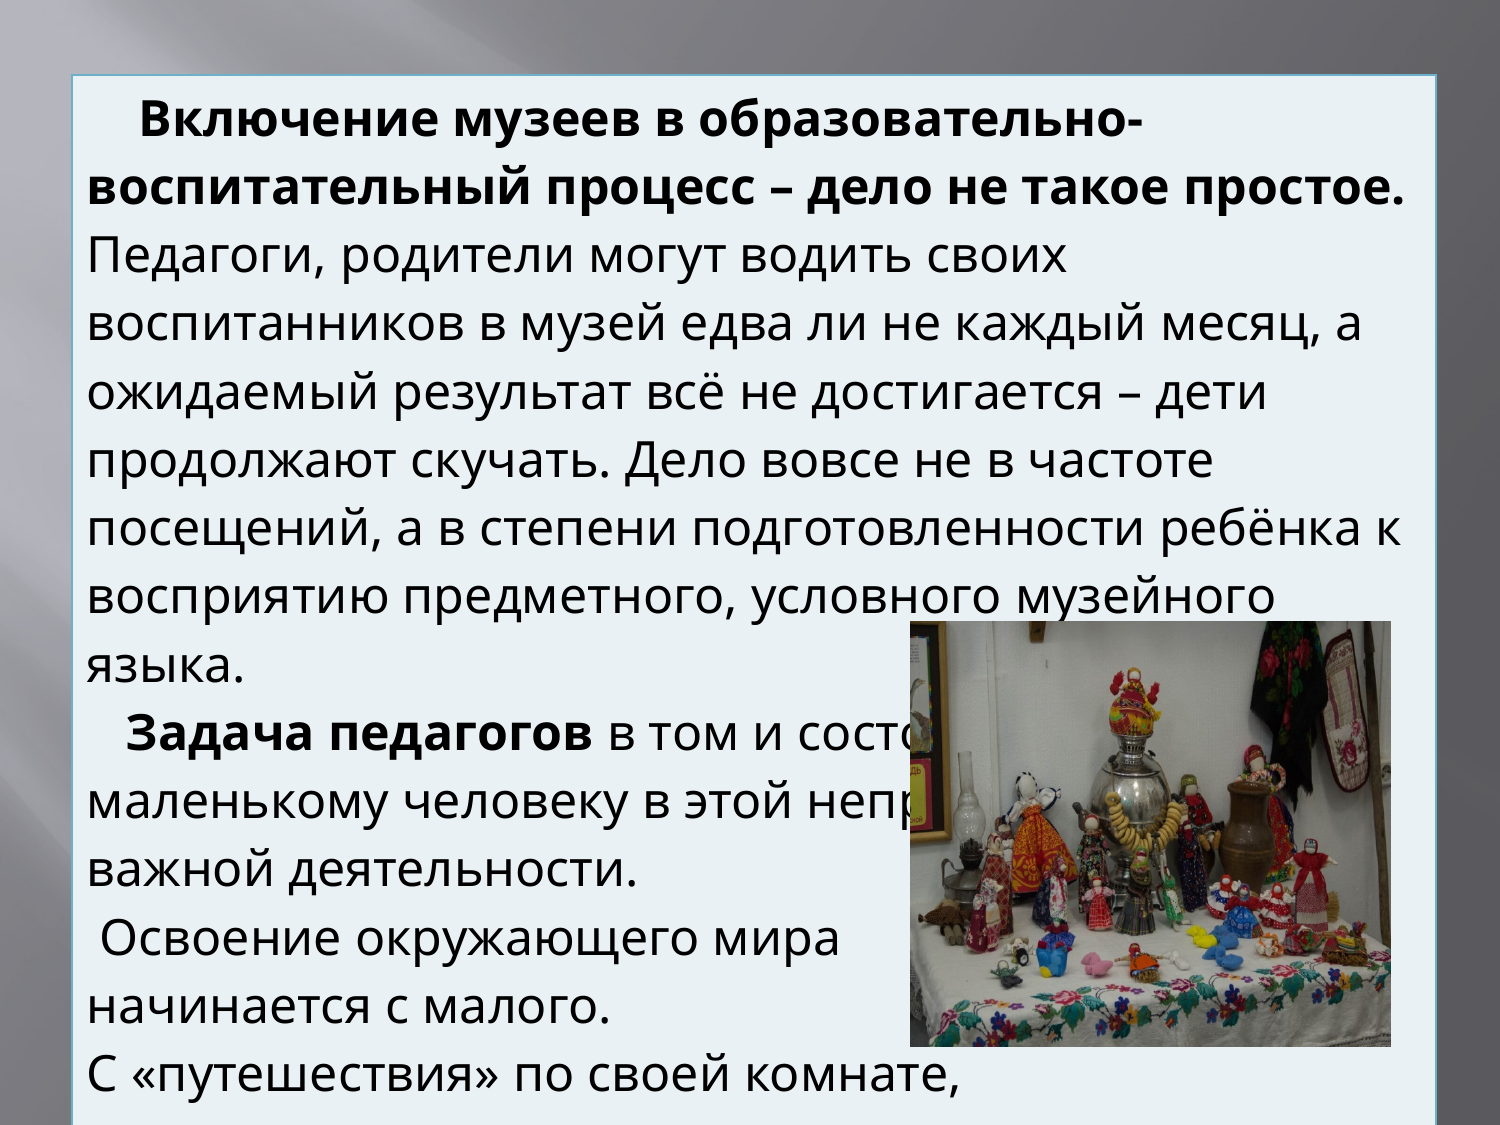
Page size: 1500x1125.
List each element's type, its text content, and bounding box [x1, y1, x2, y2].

table_header Включение музеев в образовательно-воспитательный процесс – дело не такое простое. Педагоги, родители могут водить своих воспитанников в музей едва ли не каждый месяц, а ожидаемый результат всё не достигается – дети продолжают скучать. Дело вовсе не в частоте посещений, а в степени подготовленности ребёнка к восприятию предметного, условного музейного языка. Задача педагогов в том и состоит, чтобы помочь маленькому человеку в этой непростой очень важной деятельности. Освоение окружающего мира начинается с малого. С «путешествия» по своей комнате, квартире, с нового взгляда на привычные вещи. Мир обыкновенных вещей более доступен и близок детям. Педагогу отводится роль проводника в этот мир. [73, 76, 1435, 1125]
picture [910, 621, 1391, 1048]
